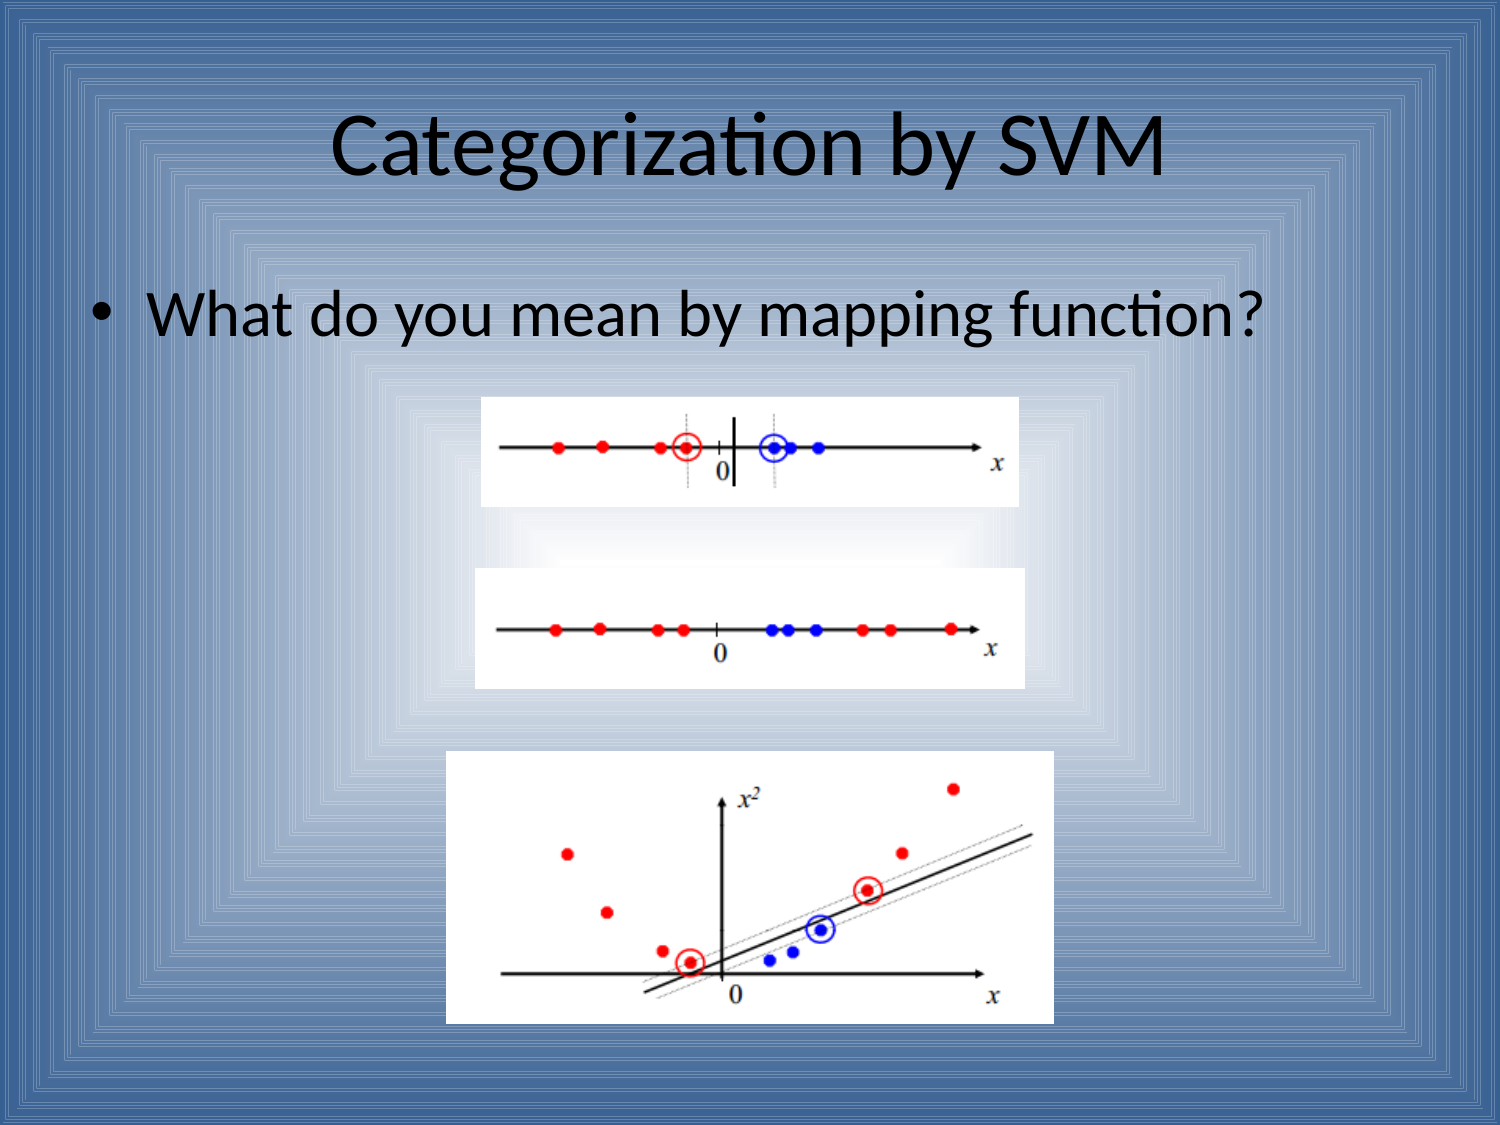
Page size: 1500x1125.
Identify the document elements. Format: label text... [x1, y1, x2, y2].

picture [475, 568, 1025, 690]
list What do you mean by mapping function? [75, 262, 1425, 1005]
picture [446, 750, 1054, 1024]
title Categorization by SVM [75, 45, 1425, 233]
picture [480, 396, 1019, 507]
